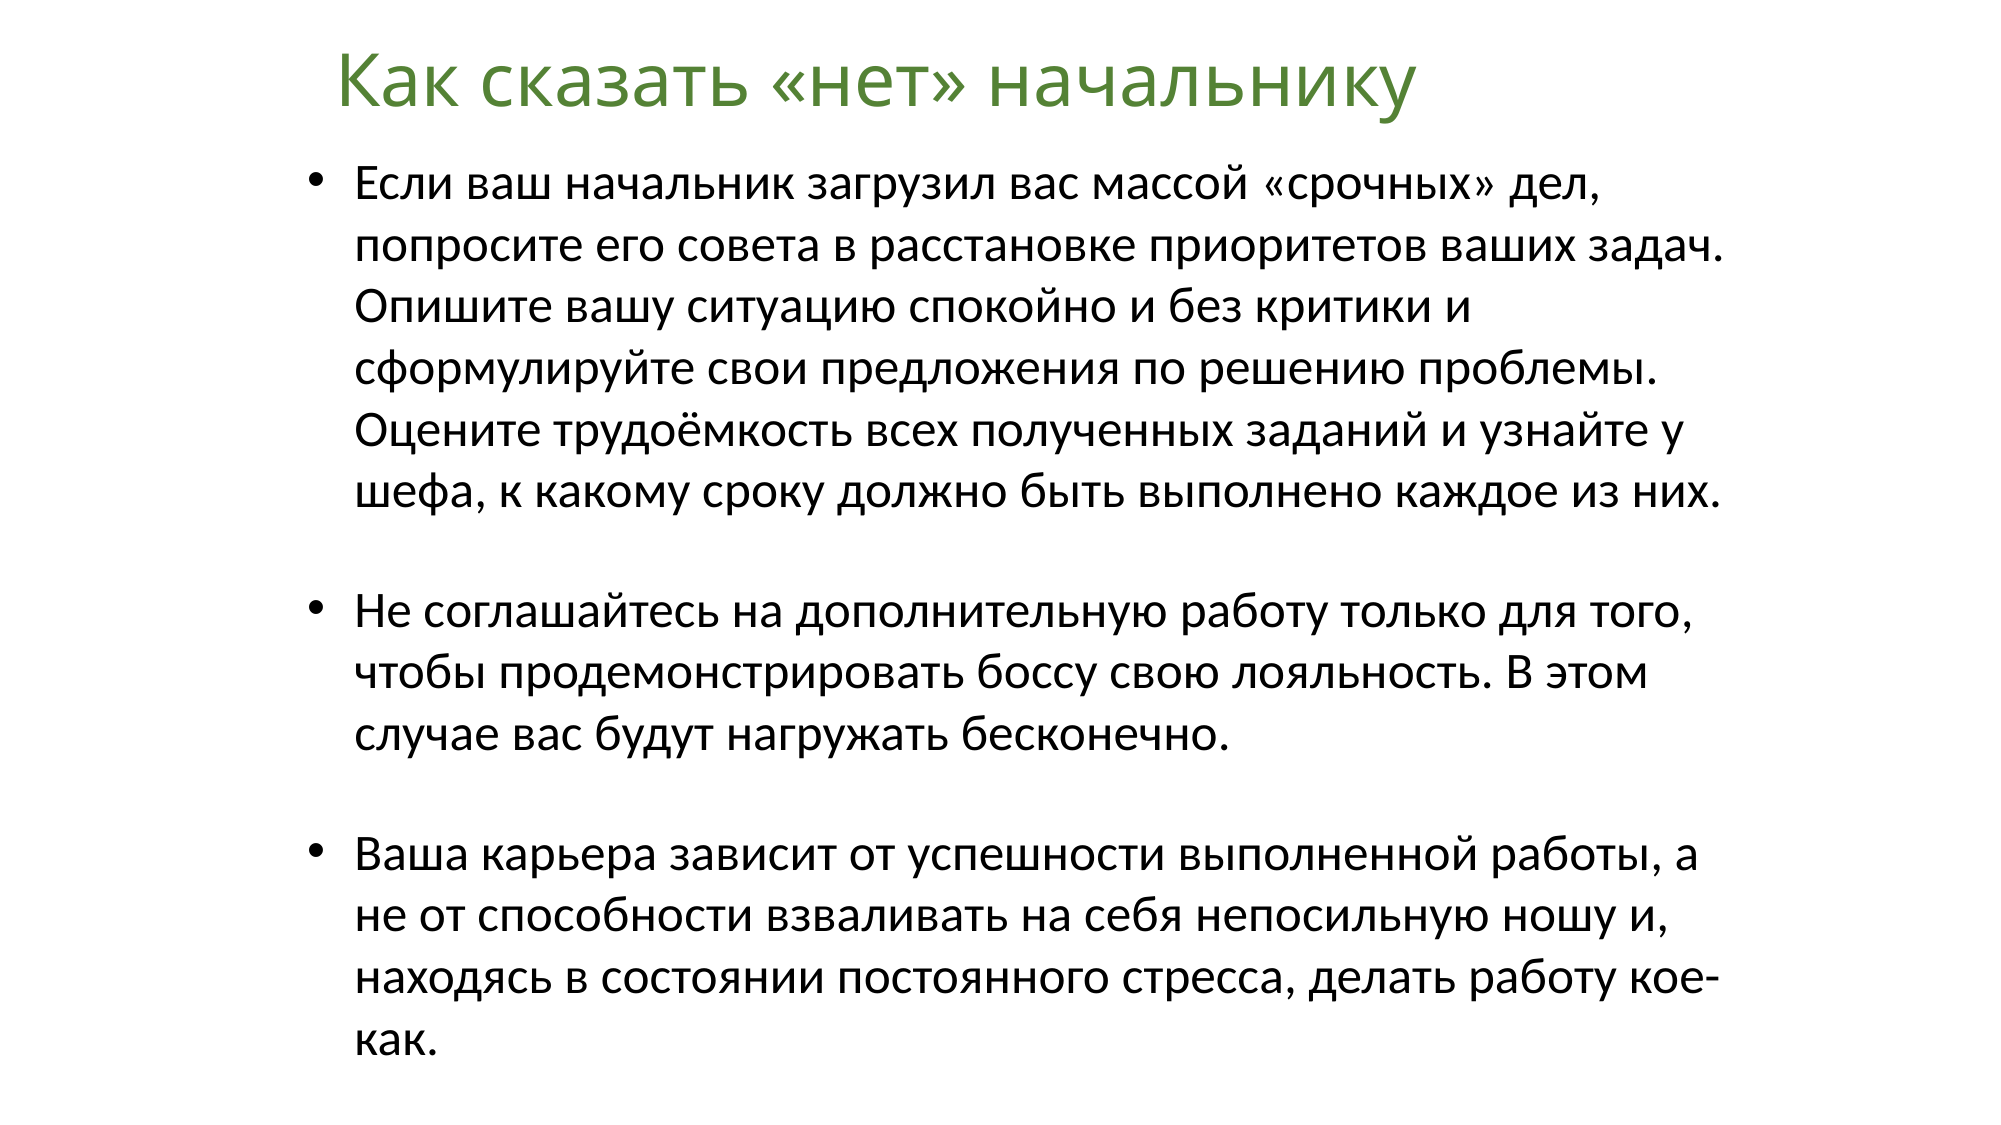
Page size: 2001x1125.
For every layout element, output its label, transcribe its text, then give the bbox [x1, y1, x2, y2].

list Если ваш начальник загрузил вас массой «срочных» дел, попросите его совета в расстановке приоритетов ваших задач. Опишите вашу ситуацию спокойно и без критики и сформулируйте свои предложения по решению проблемы. Оцените трудоёмкость всех полученных заданий и узнайте у шефа, к какому сроку должно быть выполнено каждое из них. Не соглашайтесь на дополнительную работу только для того, чтобы продемонстрировать боссу свою лояльность. В этом случае вас будут нагружать бесконечно. Ваша карьера зависит от успешности выполненной работы, а не от способности взваливать на себя непосильную ношу и, находясь в состоянии постоянного стресса, делать работу кое-как. [292, 140, 1751, 1125]
title Как сказать «нет» начальнику [320, 35, 1671, 131]
